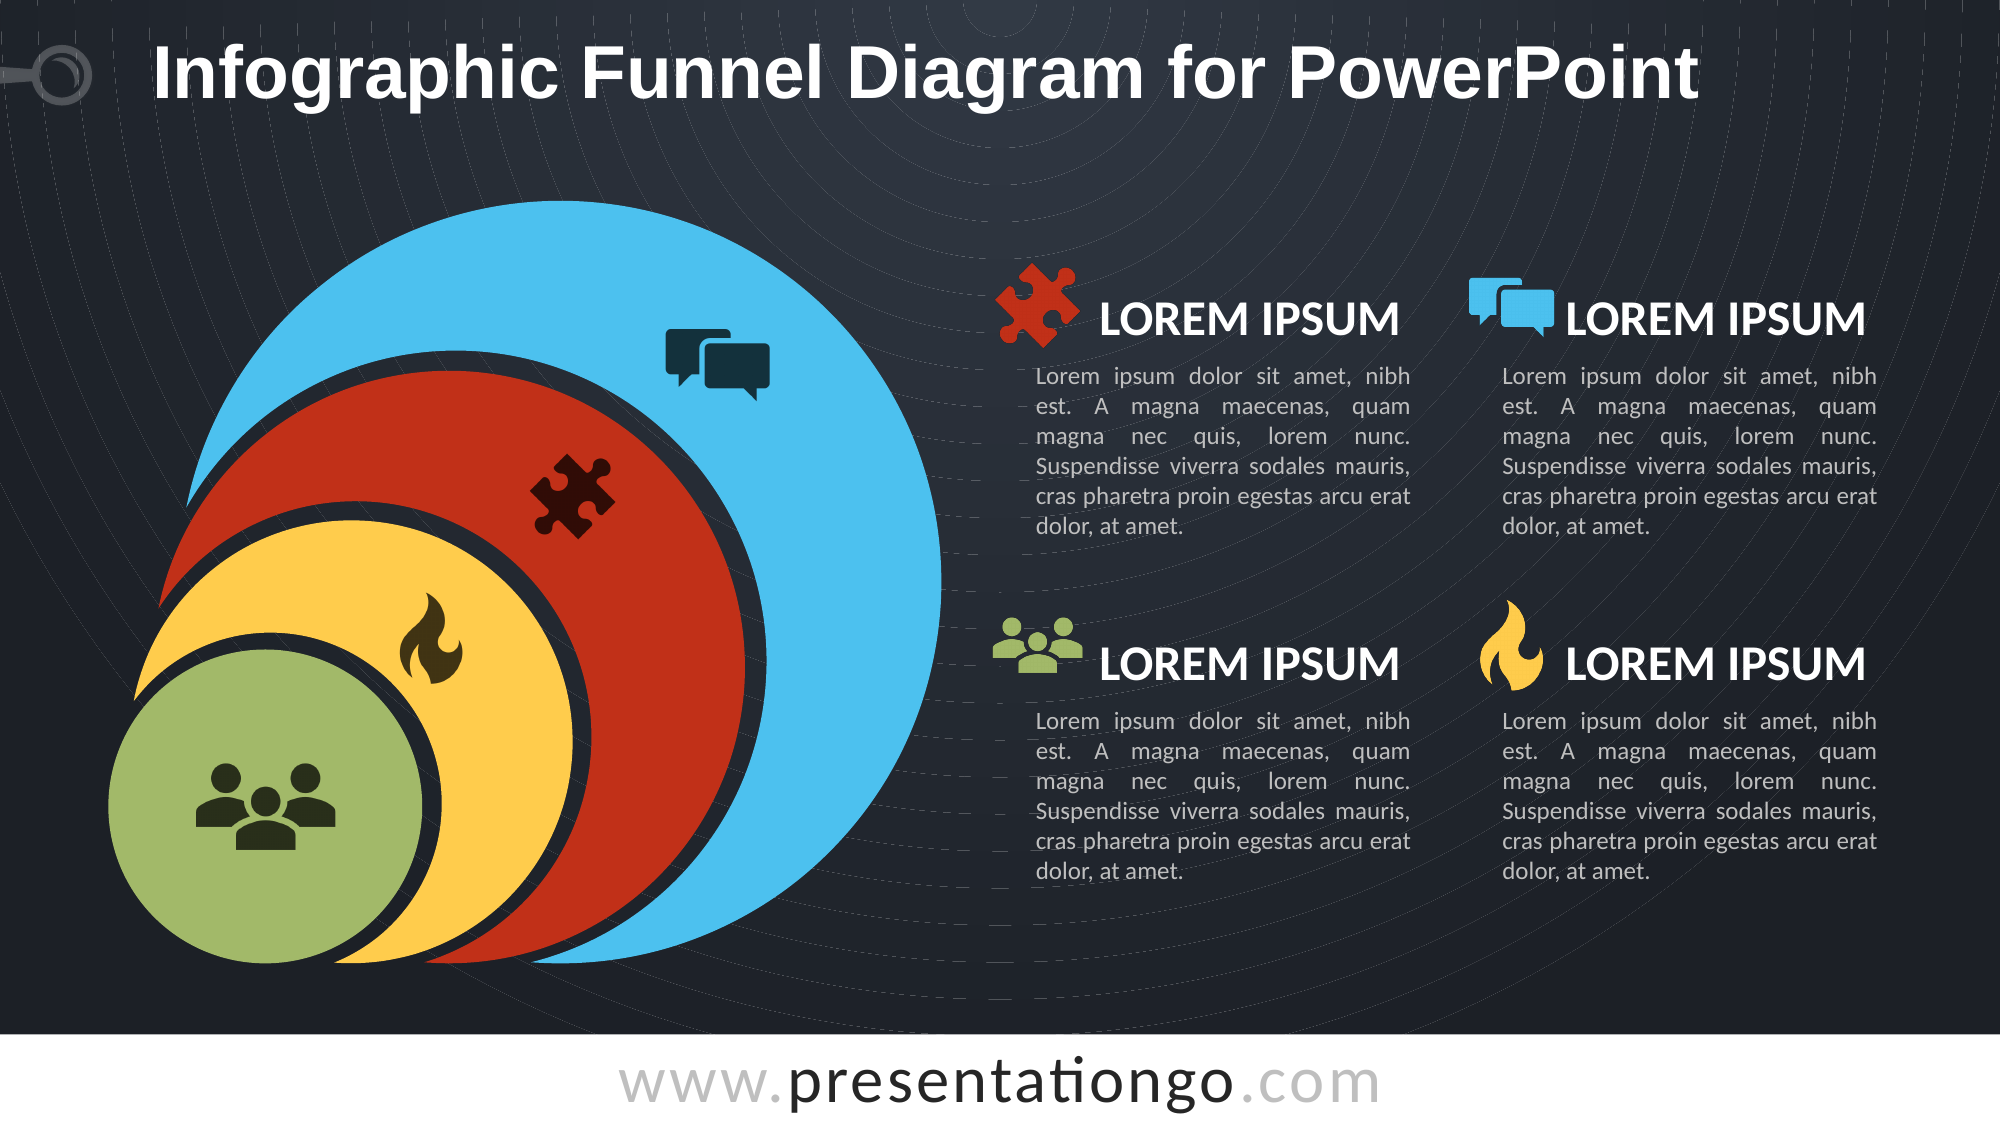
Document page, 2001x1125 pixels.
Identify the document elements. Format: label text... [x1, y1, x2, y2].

picture [521, 447, 624, 550]
picture [655, 303, 780, 428]
picture [986, 594, 1089, 696]
title Infographic Funnel Diagram for PowerPoint [137, 26, 1863, 148]
picture [986, 256, 1089, 359]
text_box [1035, 622, 1412, 895]
text_box [107, 648, 424, 965]
text_box [157, 369, 746, 965]
picture [380, 586, 482, 689]
picture [186, 727, 345, 886]
text_box [132, 519, 574, 965]
text_box [185, 199, 943, 965]
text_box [1502, 622, 1878, 895]
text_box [1035, 277, 1412, 550]
picture [1460, 594, 1563, 696]
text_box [1502, 277, 1878, 550]
picture [1460, 256, 1563, 359]
